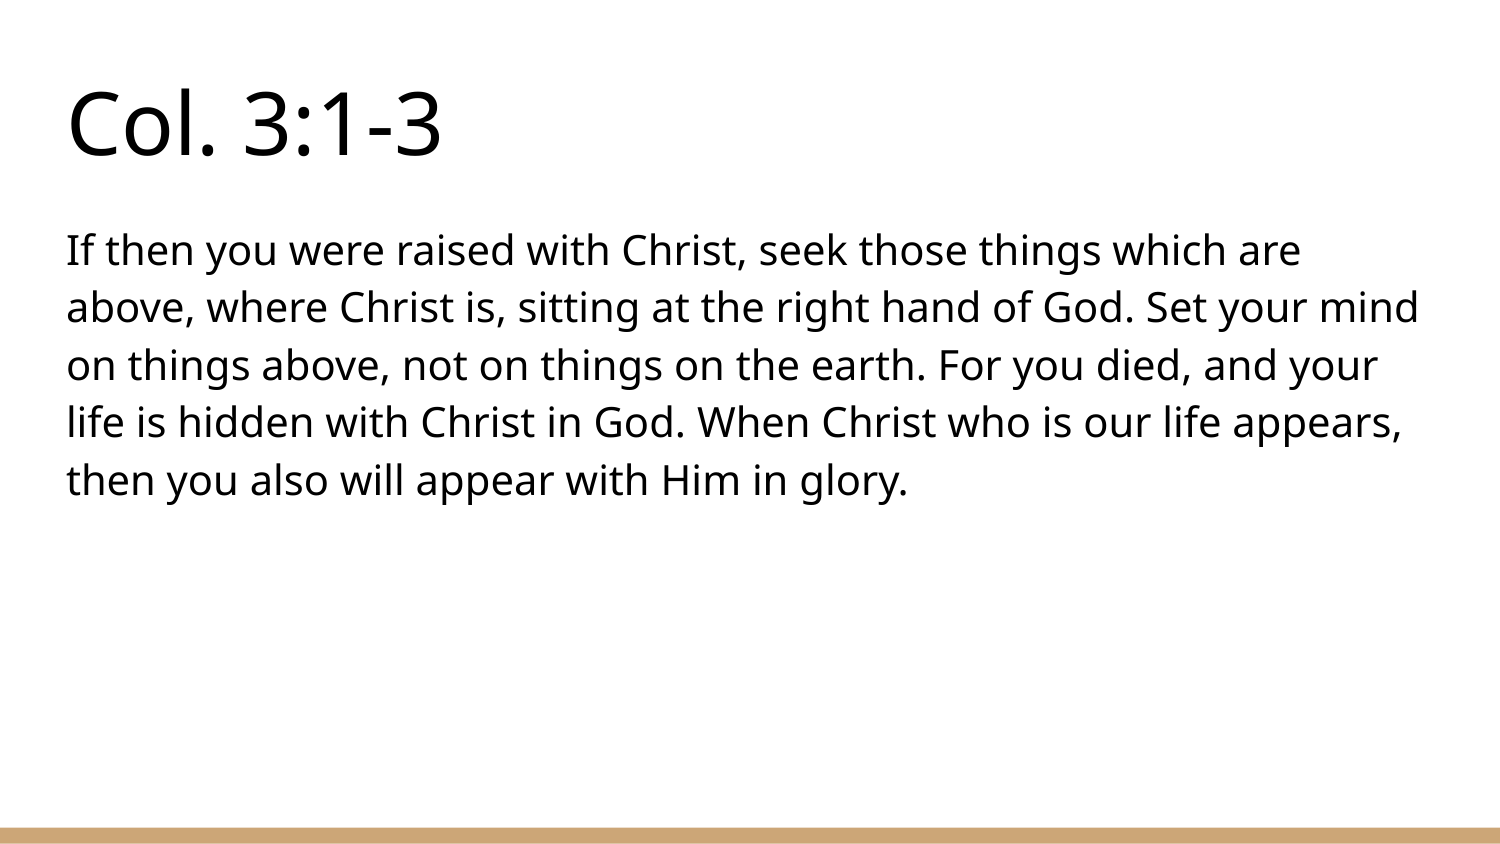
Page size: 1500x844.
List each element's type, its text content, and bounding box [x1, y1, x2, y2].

list If then you were raised with Christ, seek those things which are above, where Christ is, sitting at the right hand of God. Set your mind on things above, not on things on the earth. For you died, and your life is hidden with Christ in God. When Christ who is our life appears, then you also will appear with Him in glory. [51, 200, 1449, 752]
title Col. 3:1-3 [51, 51, 1449, 189]
